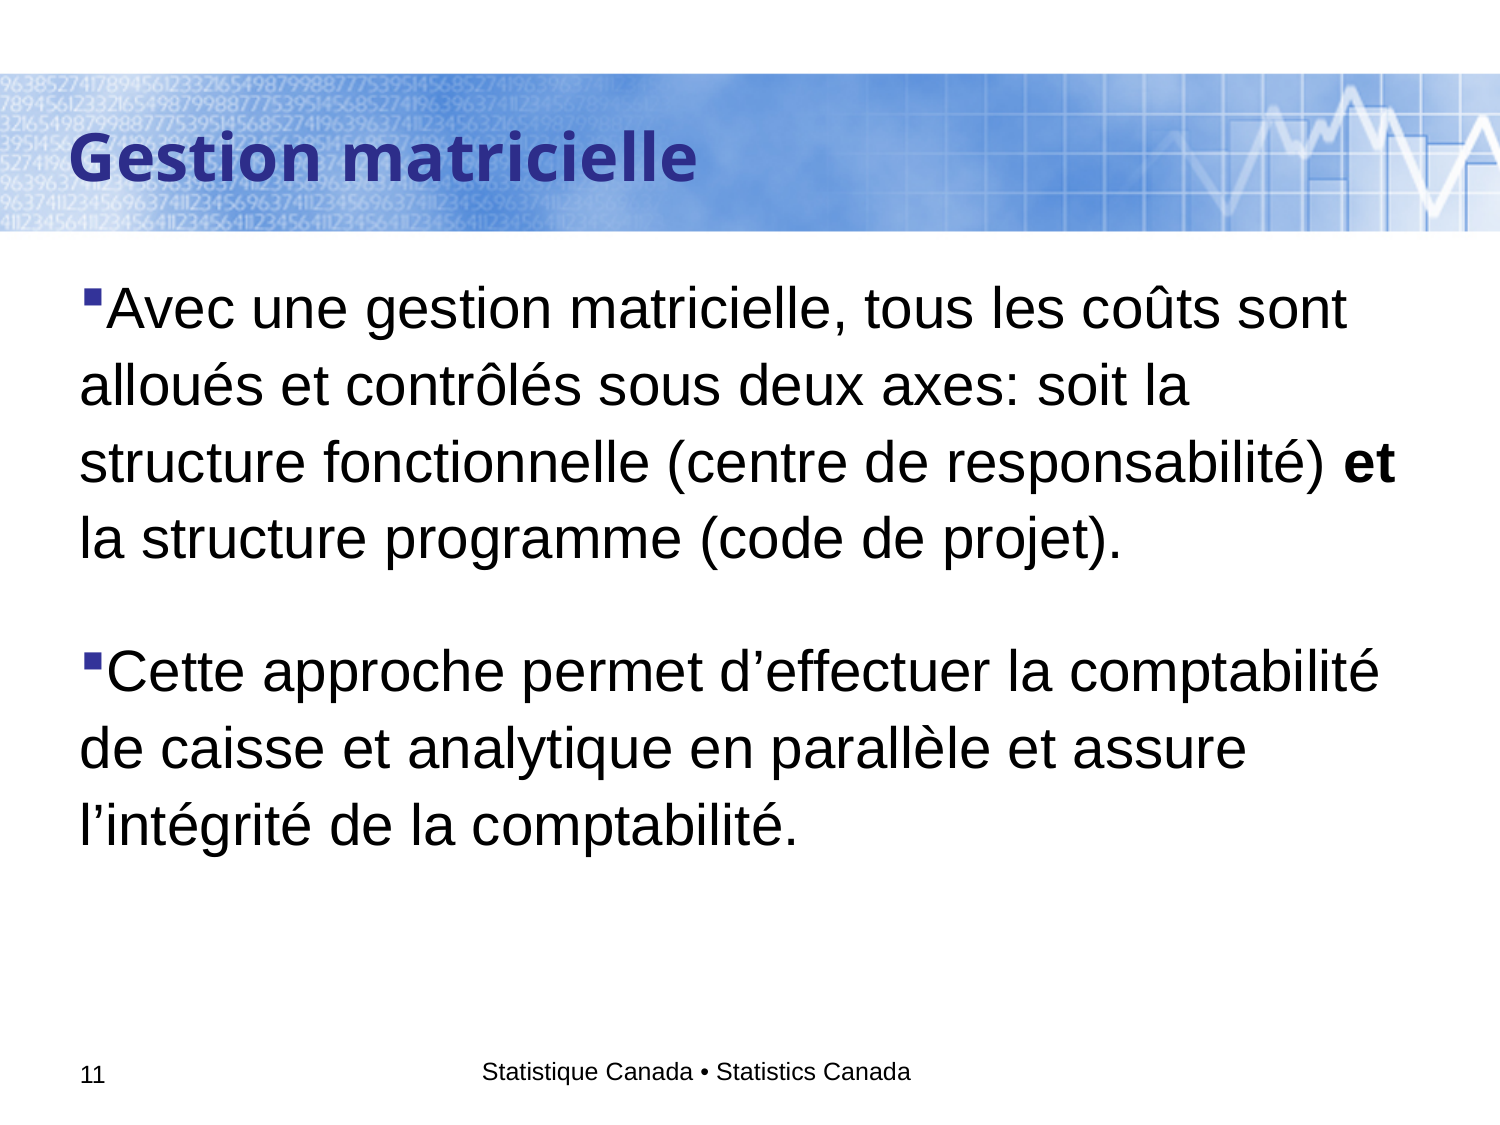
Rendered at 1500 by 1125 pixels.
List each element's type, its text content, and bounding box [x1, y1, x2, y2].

list Avec une gestion matricielle, tous les coûts sont alloués et contrôlés sous deux axes: soit la structure fonctionnelle (centre de responsabilité) et la structure programme (code de projet). Cette approche permet d’effectuer la comptabilité de caisse et analytique en parallèle et assure l’intégrité de la comptabilité. [64, 255, 1449, 1012]
slide_number 11 [64, 1051, 315, 1125]
picture [0, 0, 1500, 1125]
title Gestion matricielle [53, 78, 1459, 232]
footer Statistique Canada • Statistics Canada [466, 1047, 942, 1125]
